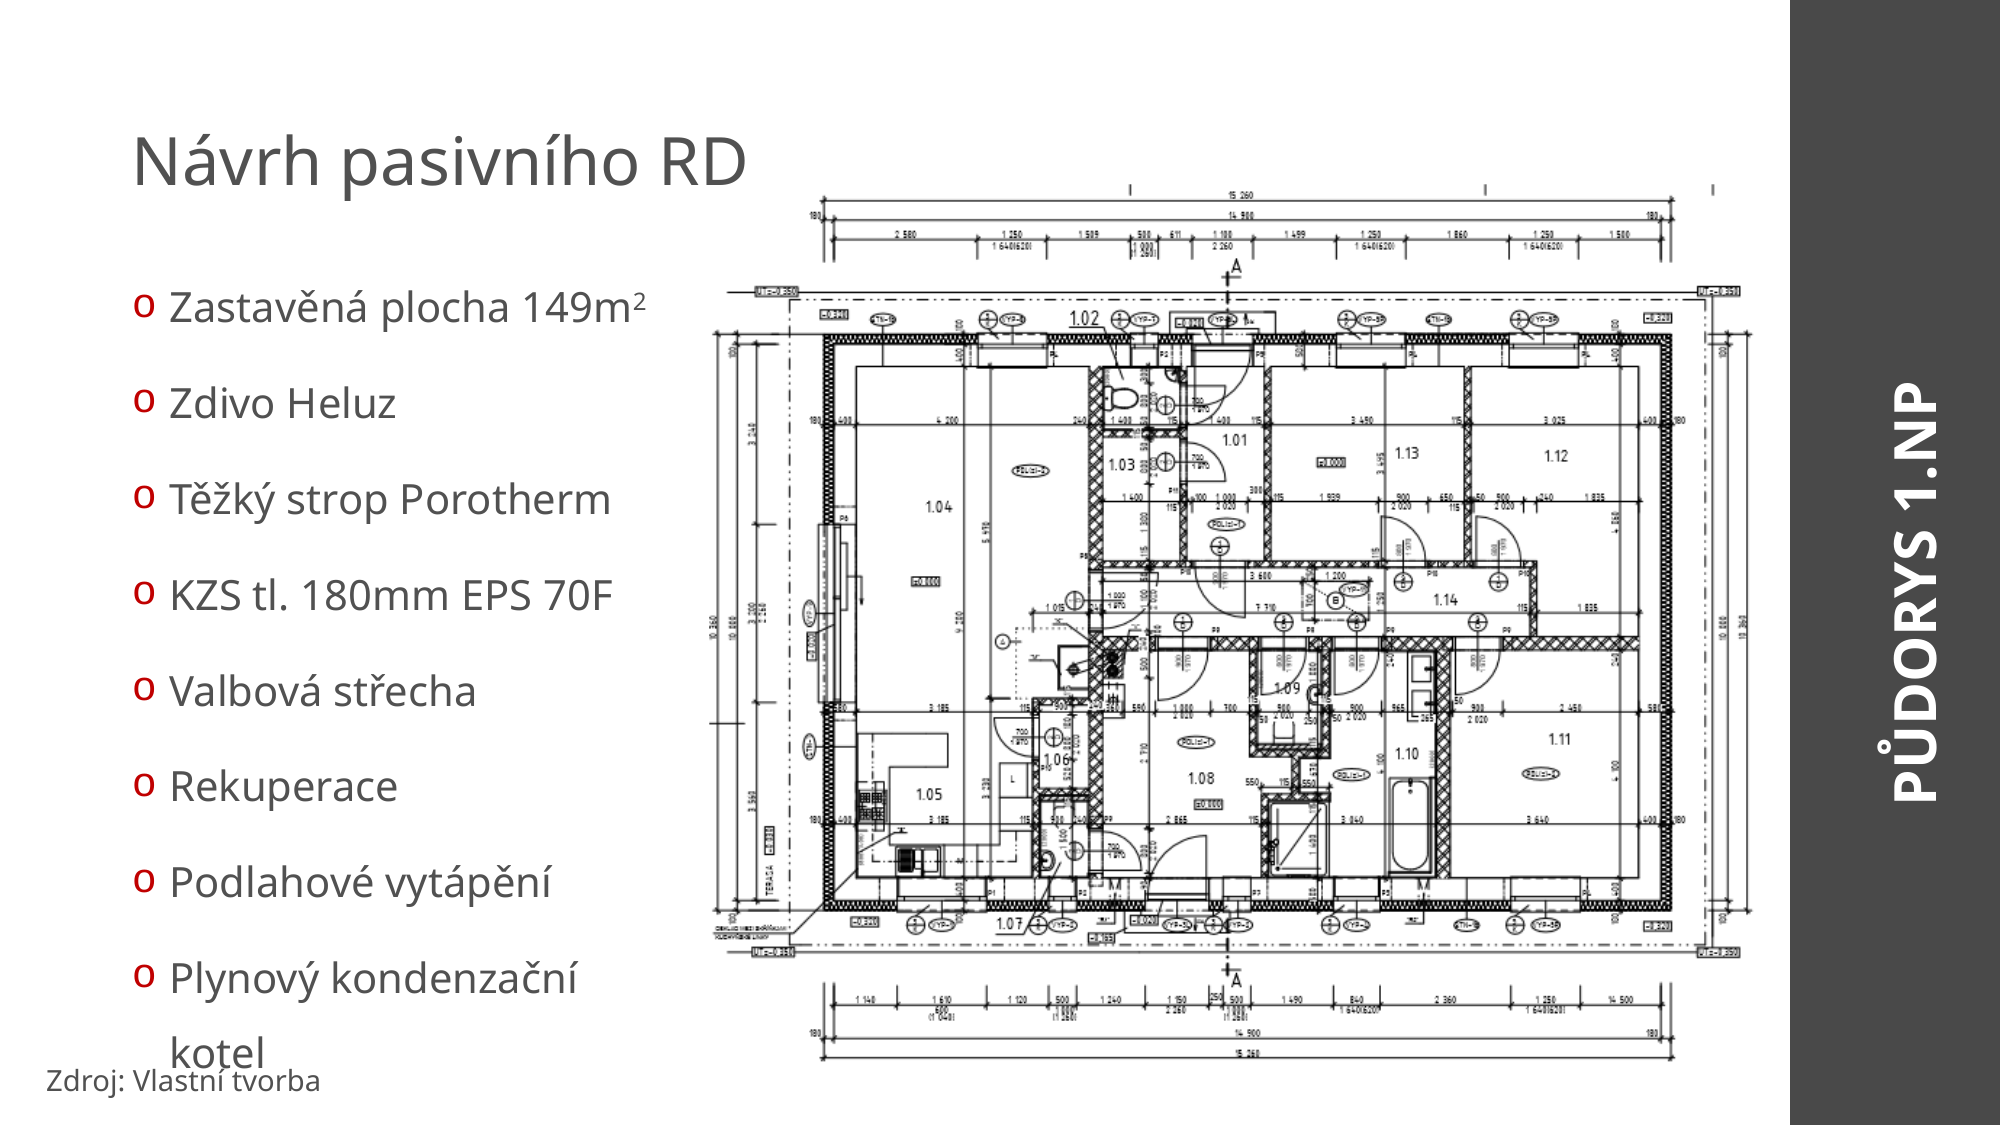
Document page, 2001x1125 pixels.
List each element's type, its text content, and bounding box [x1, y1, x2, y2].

title Návrh pasivního RD [131, 93, 1789, 235]
text_box Zdroj: Vlastní tvorba [46, 1062, 347, 1098]
text_box [1789, 0, 2000, 1125]
list Zastavěná plocha 149m2 Zdivo Heluz Těžký strop Porotherm KZS tl. 180mm EPS 70F Valbová střecha Rekuperace Podlahové vytápění Plynový kondenzační kotel [131, 256, 672, 990]
picture [708, 183, 1761, 1063]
text_box PŮDORYS 1.NP [1843, 329, 1963, 807]
